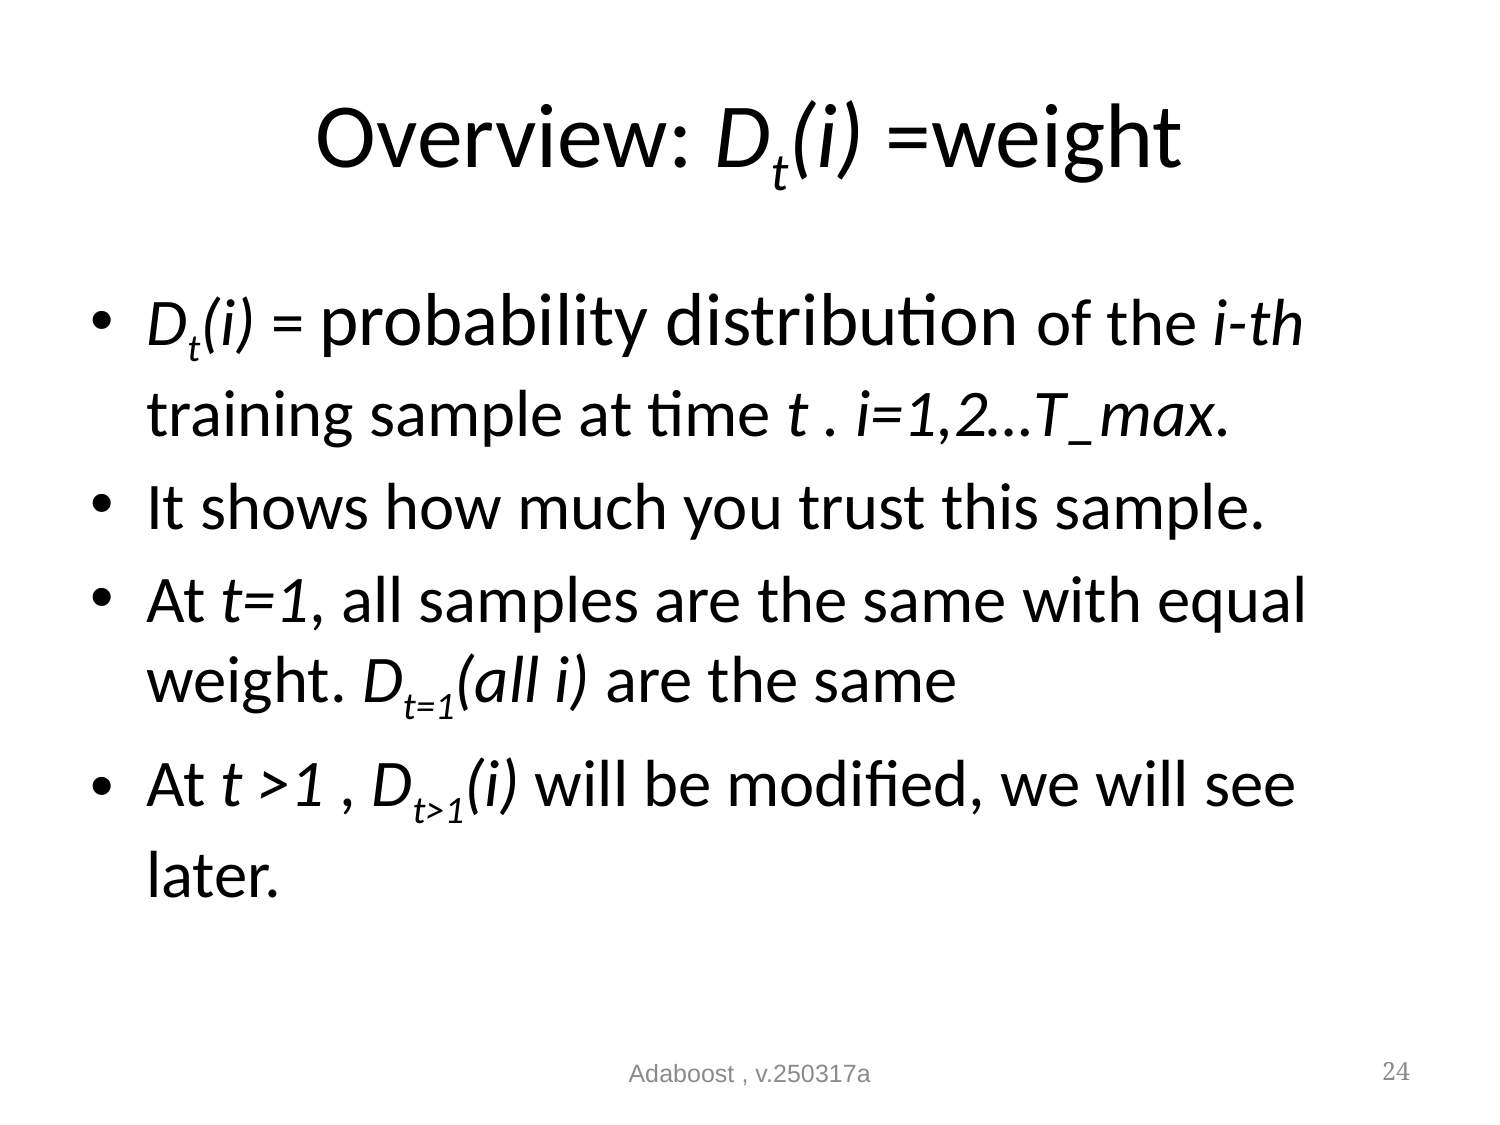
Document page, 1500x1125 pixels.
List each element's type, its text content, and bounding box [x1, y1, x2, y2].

title Overview: Dt(i) =weight [75, 45, 1425, 233]
slide_number 24 [1074, 1042, 1425, 1103]
list Dt(i) = probability distribution of the i-th training sample at time t . i=1,2…T_max. It shows how much you trust this sample. At t=1, all samples are the same with equal weight. Dt=1(all i) are the same At t >1 , Dt>1(i) will be modified, we will see later. [75, 262, 1425, 1005]
footer Adaboost , v.250317a [512, 1042, 988, 1103]
